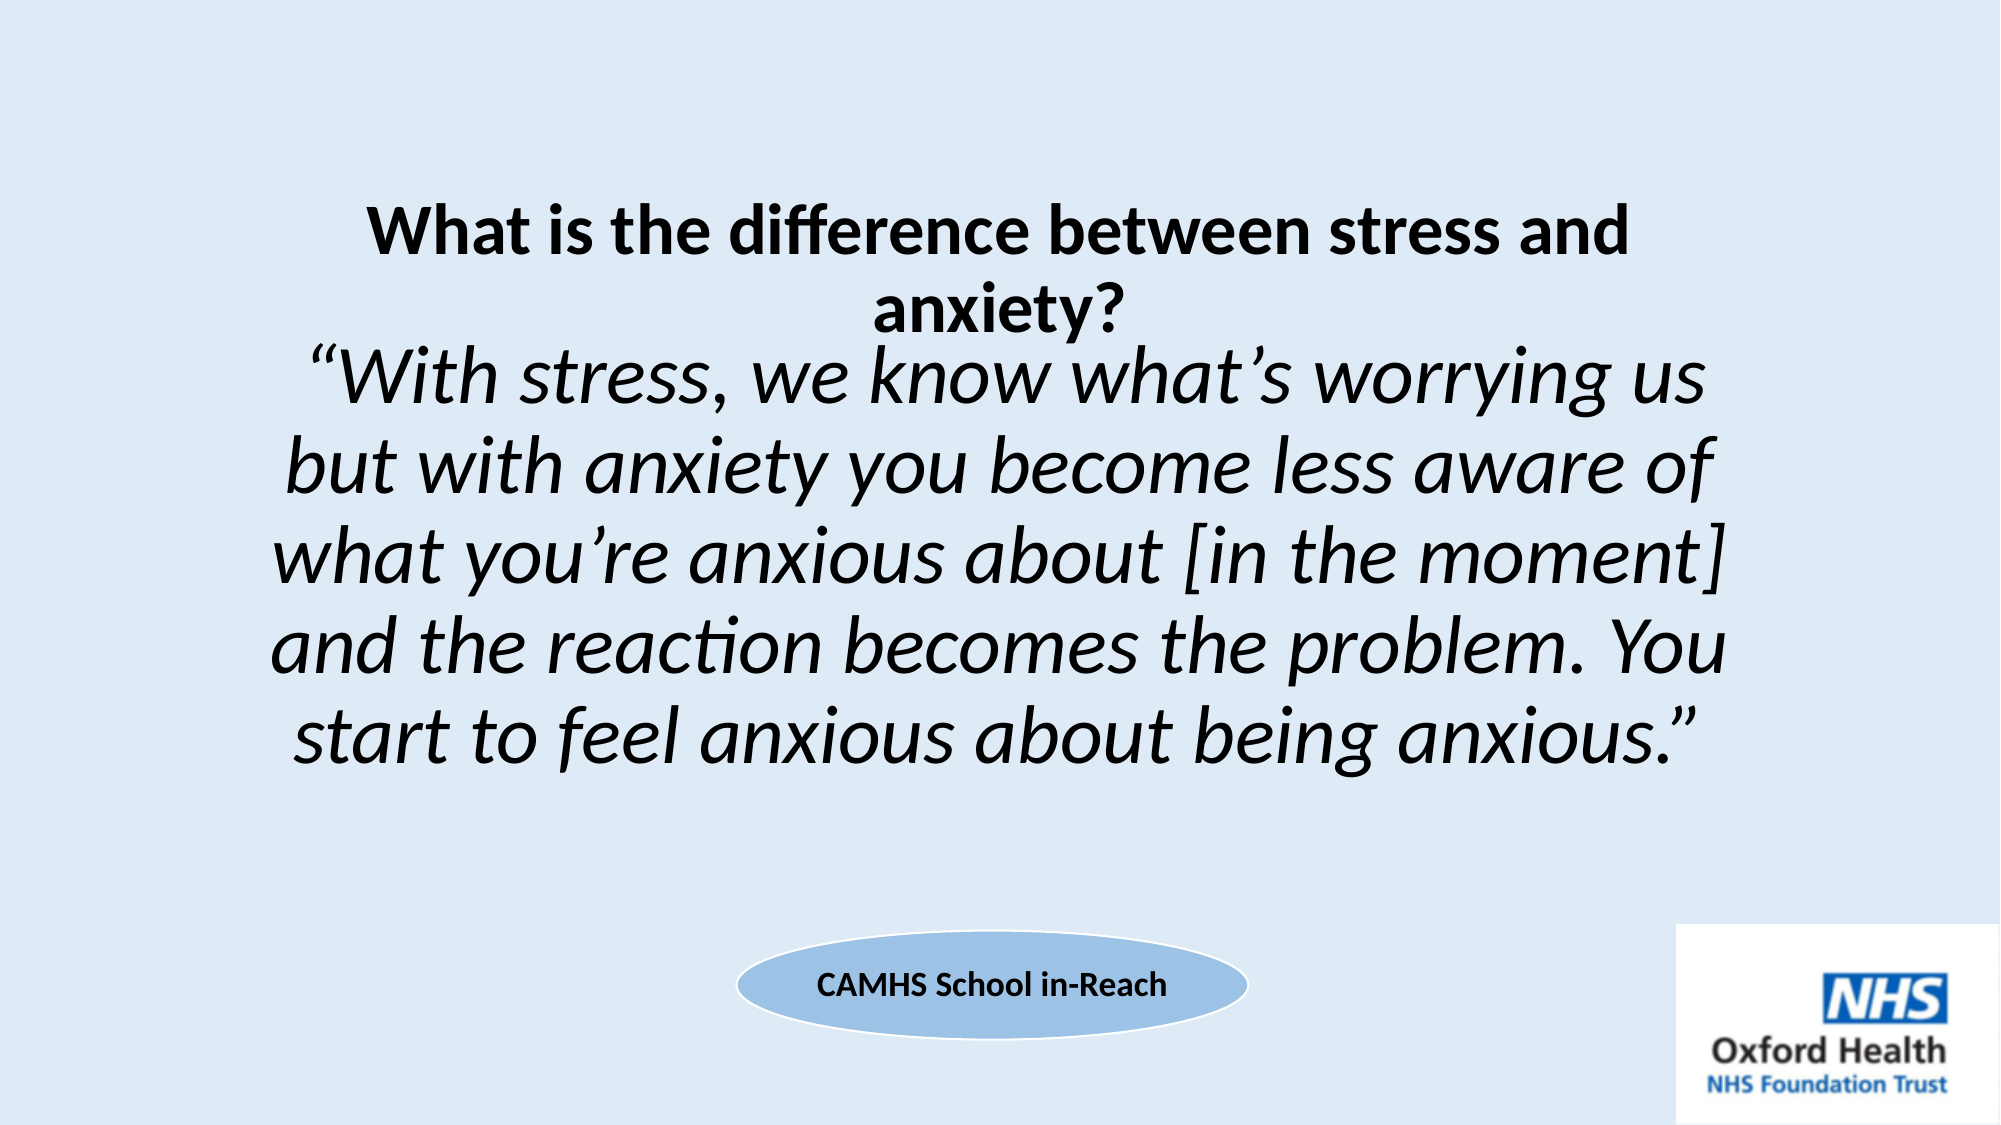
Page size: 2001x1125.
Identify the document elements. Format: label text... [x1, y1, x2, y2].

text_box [0, 930, 1676, 1040]
title What is the difference between stress and anxiety? [249, 184, 1750, 324]
picture [1676, 924, 2000, 1125]
subtitle “With stress, we know what’s worrying us but with anxiety you become less aware of what you’re anxious about [in the moment] and the reaction becomes the problem. You start to feel anxious about being anxious.” [249, 324, 1750, 863]
